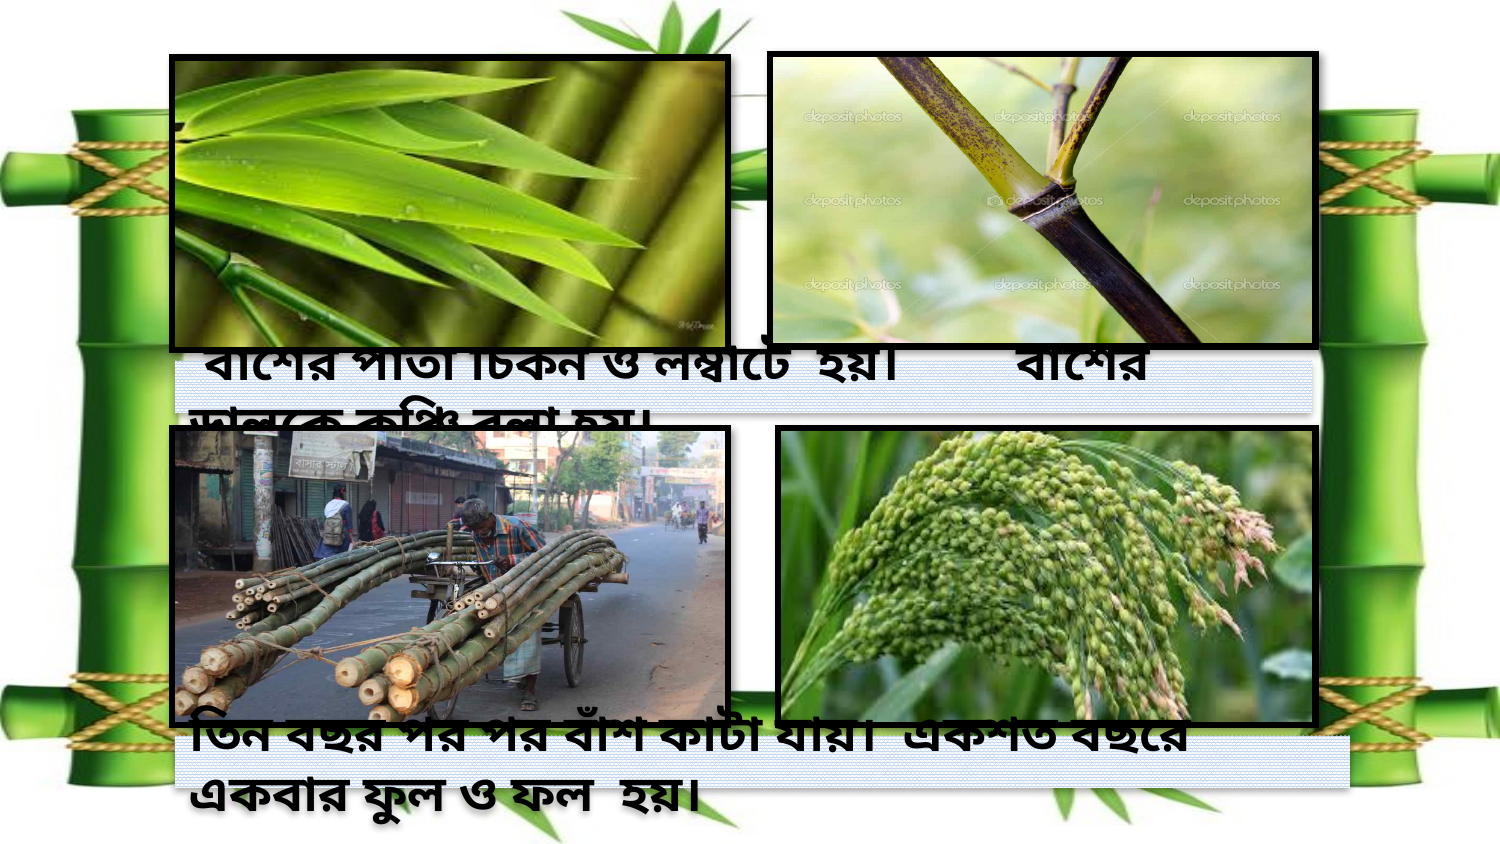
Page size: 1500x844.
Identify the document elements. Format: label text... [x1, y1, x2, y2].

text_box তিন বছর পর পর বাঁশ কাটা যায়। একশত বছরে একবার ফুল ও ফল হয়। [174, 735, 1351, 788]
text_box বাঁশের পাতা চিকন ও লম্বাটে হয়। বাঁশের ডালকে কঞ্চি বলা হয়। [174, 360, 1313, 413]
picture [0, 0, 1500, 844]
